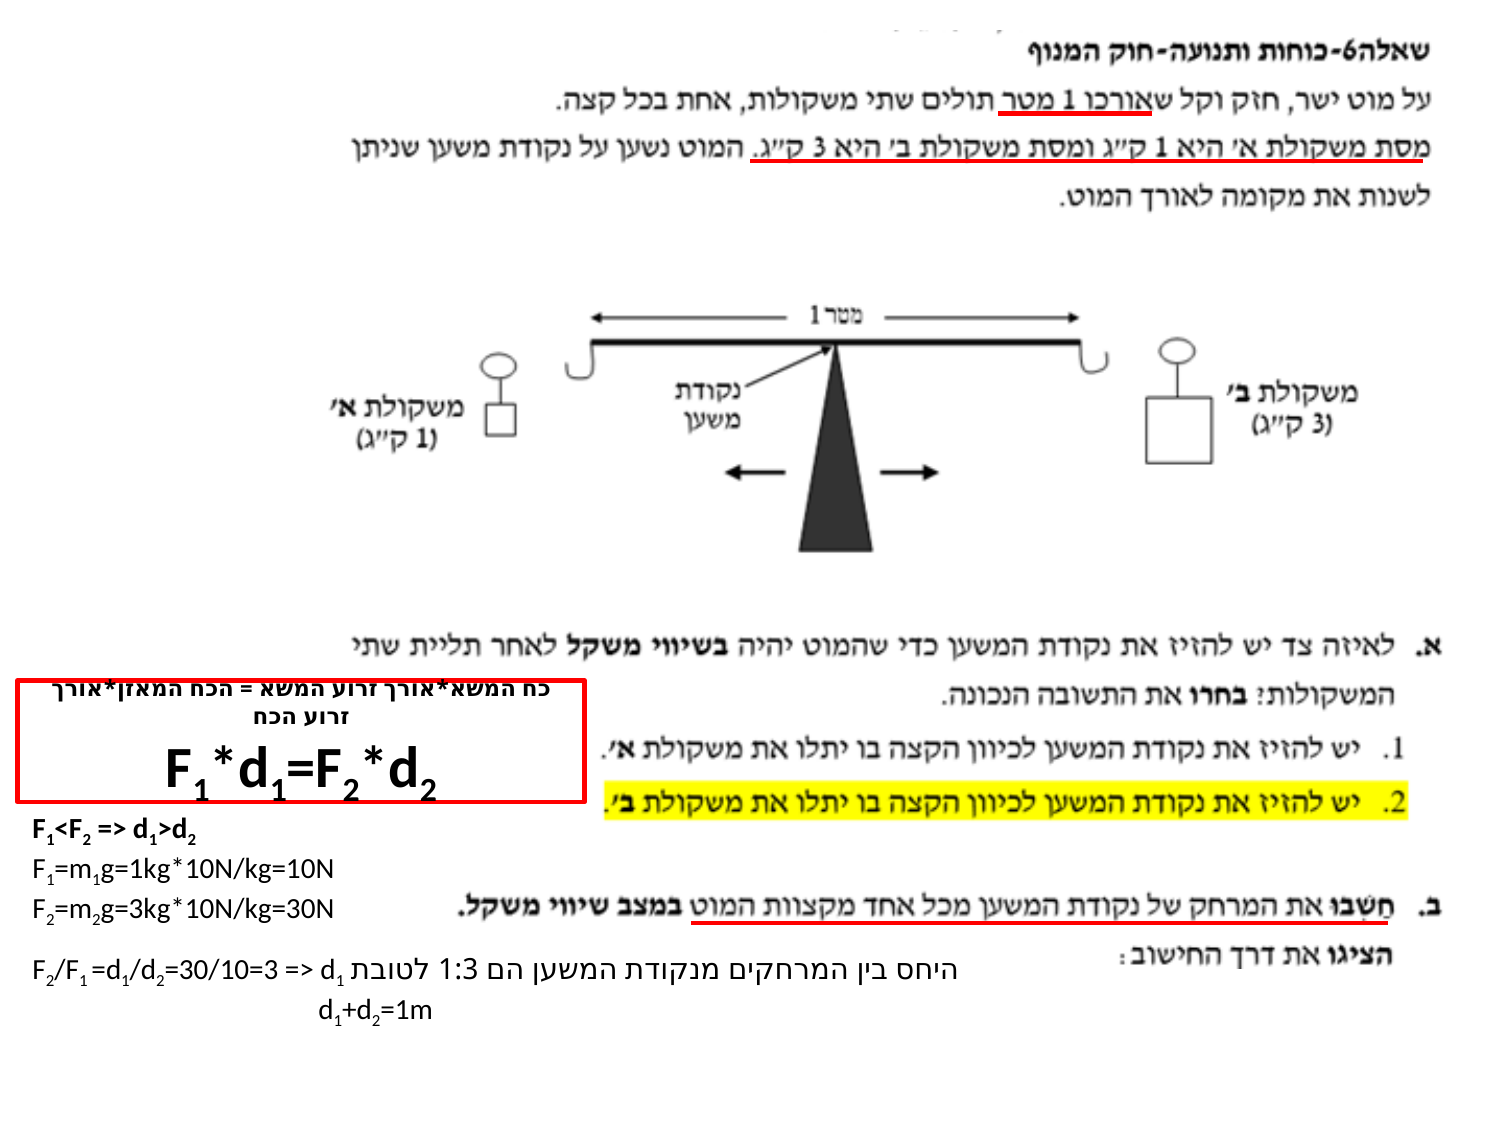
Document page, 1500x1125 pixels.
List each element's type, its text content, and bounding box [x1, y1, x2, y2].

text_box F1<F2 => d1>d2 F1=m1g=1kg*10N/kg=10N F2=m2g=3kg*10N/kg=30N [17, 802, 294, 936]
text_box כח המשא*אורך זרוע המשא = הכח המאזן*אורך זרוע הכח F1*d1=F2*d2 [16, 678, 294, 804]
picture [299, 30, 1459, 969]
text_box F2/F1 =d1/d2=30/10=3 => d1 היחס בין המרחקים מנקודת המשען הם 1:3 לטובת d1+d2=1m [17, 943, 1058, 1038]
